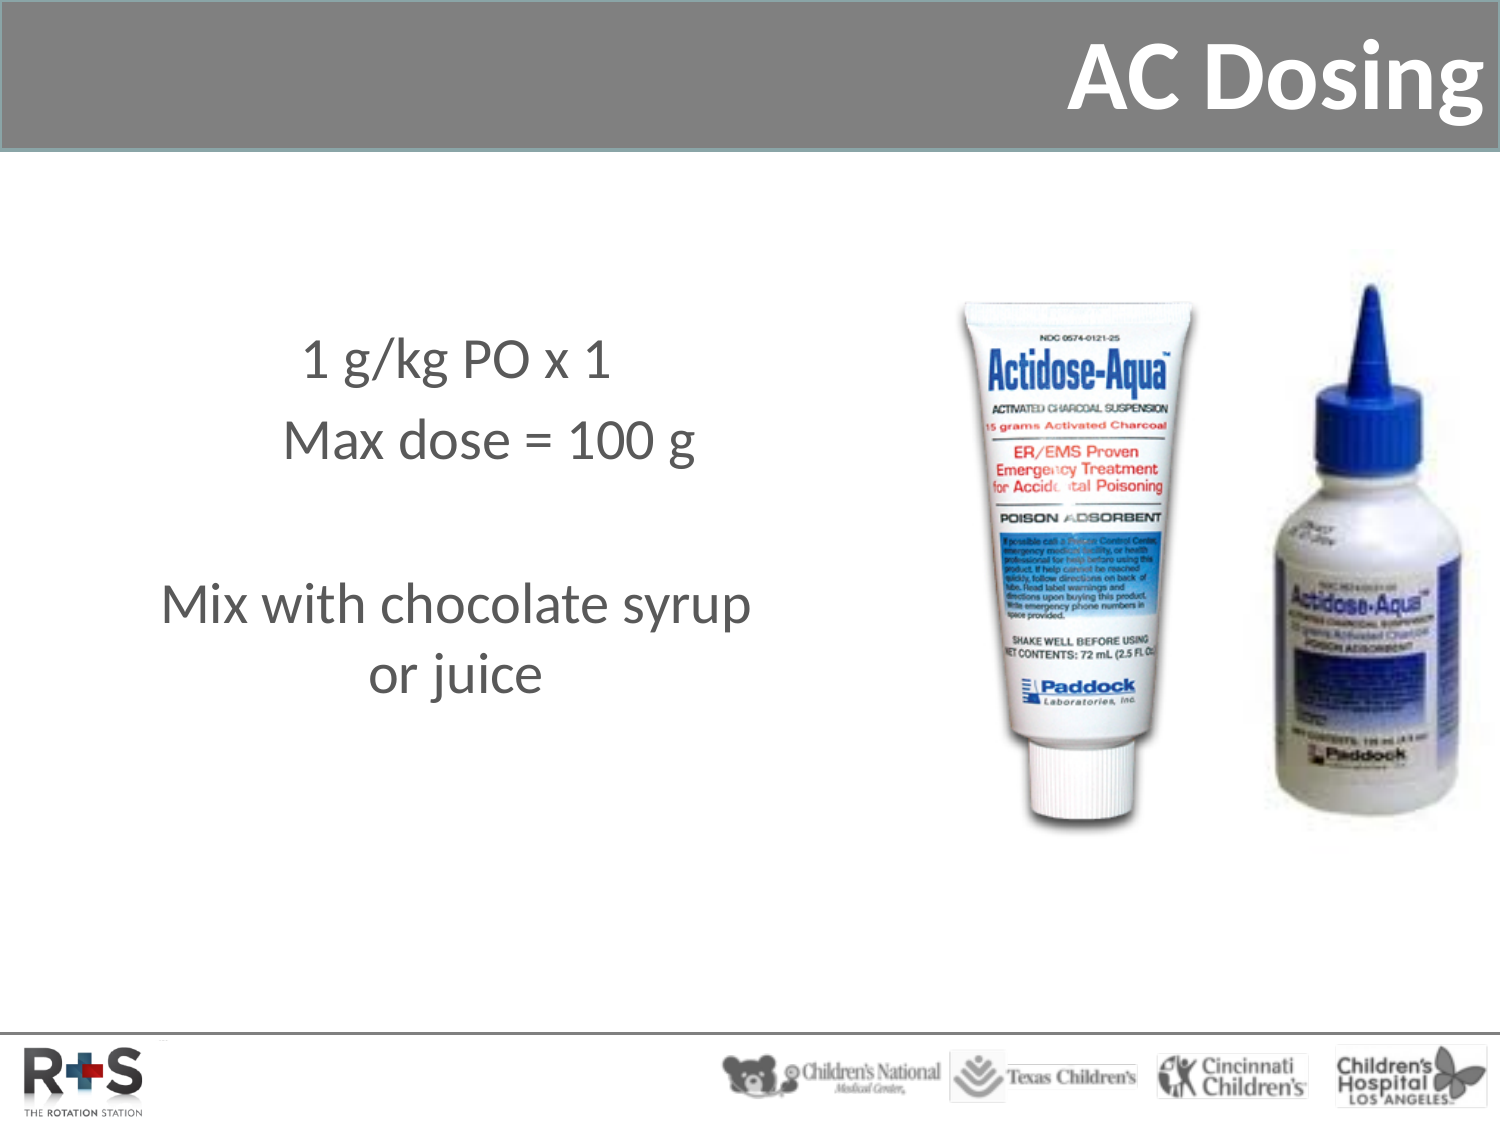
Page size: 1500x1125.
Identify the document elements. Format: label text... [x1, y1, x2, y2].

picture [707, 1035, 1500, 1125]
title AC Dosing [312, 2, 1500, 150]
list 1 g/kg PO x 1 Max dose = 100 g Mix with chocolate syrup or juice [125, 312, 788, 1055]
picture [14, 1040, 169, 1122]
picture [927, 266, 1226, 856]
picture [1242, 249, 1500, 856]
